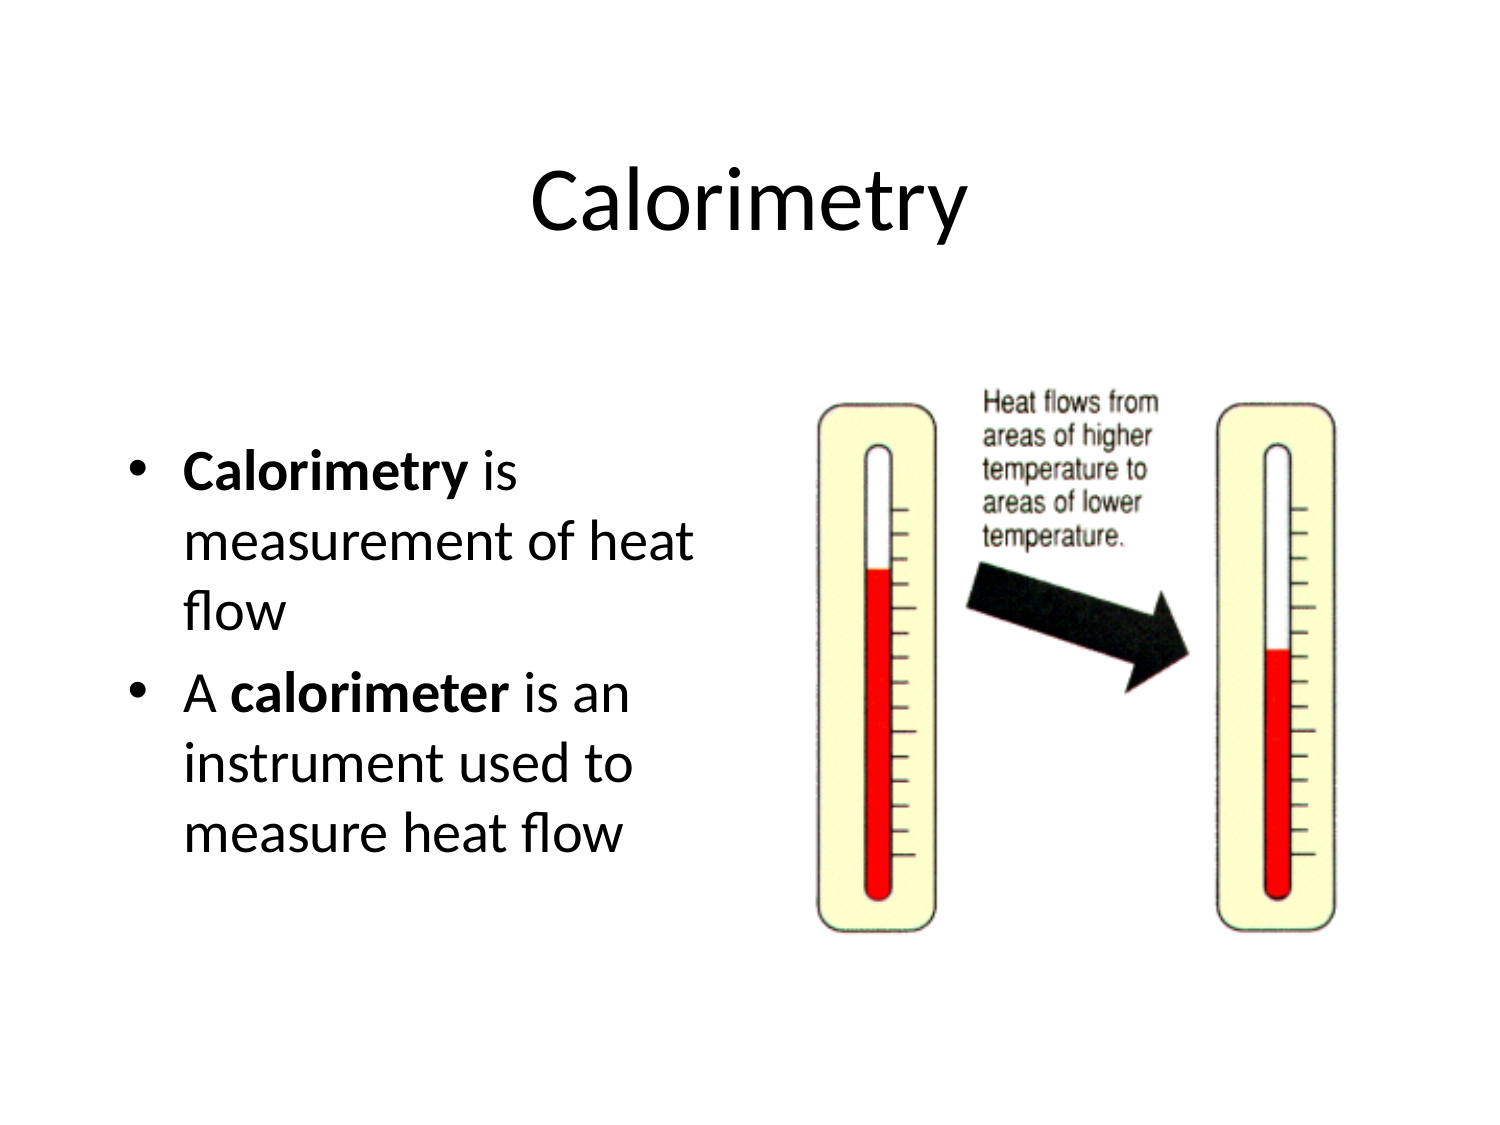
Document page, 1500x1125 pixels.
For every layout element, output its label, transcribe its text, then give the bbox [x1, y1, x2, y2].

title Calorimetry [112, 99, 1388, 288]
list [762, 349, 1388, 976]
list Calorimetry is measurement of heat flow A calorimeter is an instrument used to measure heat flow [112, 425, 738, 1100]
